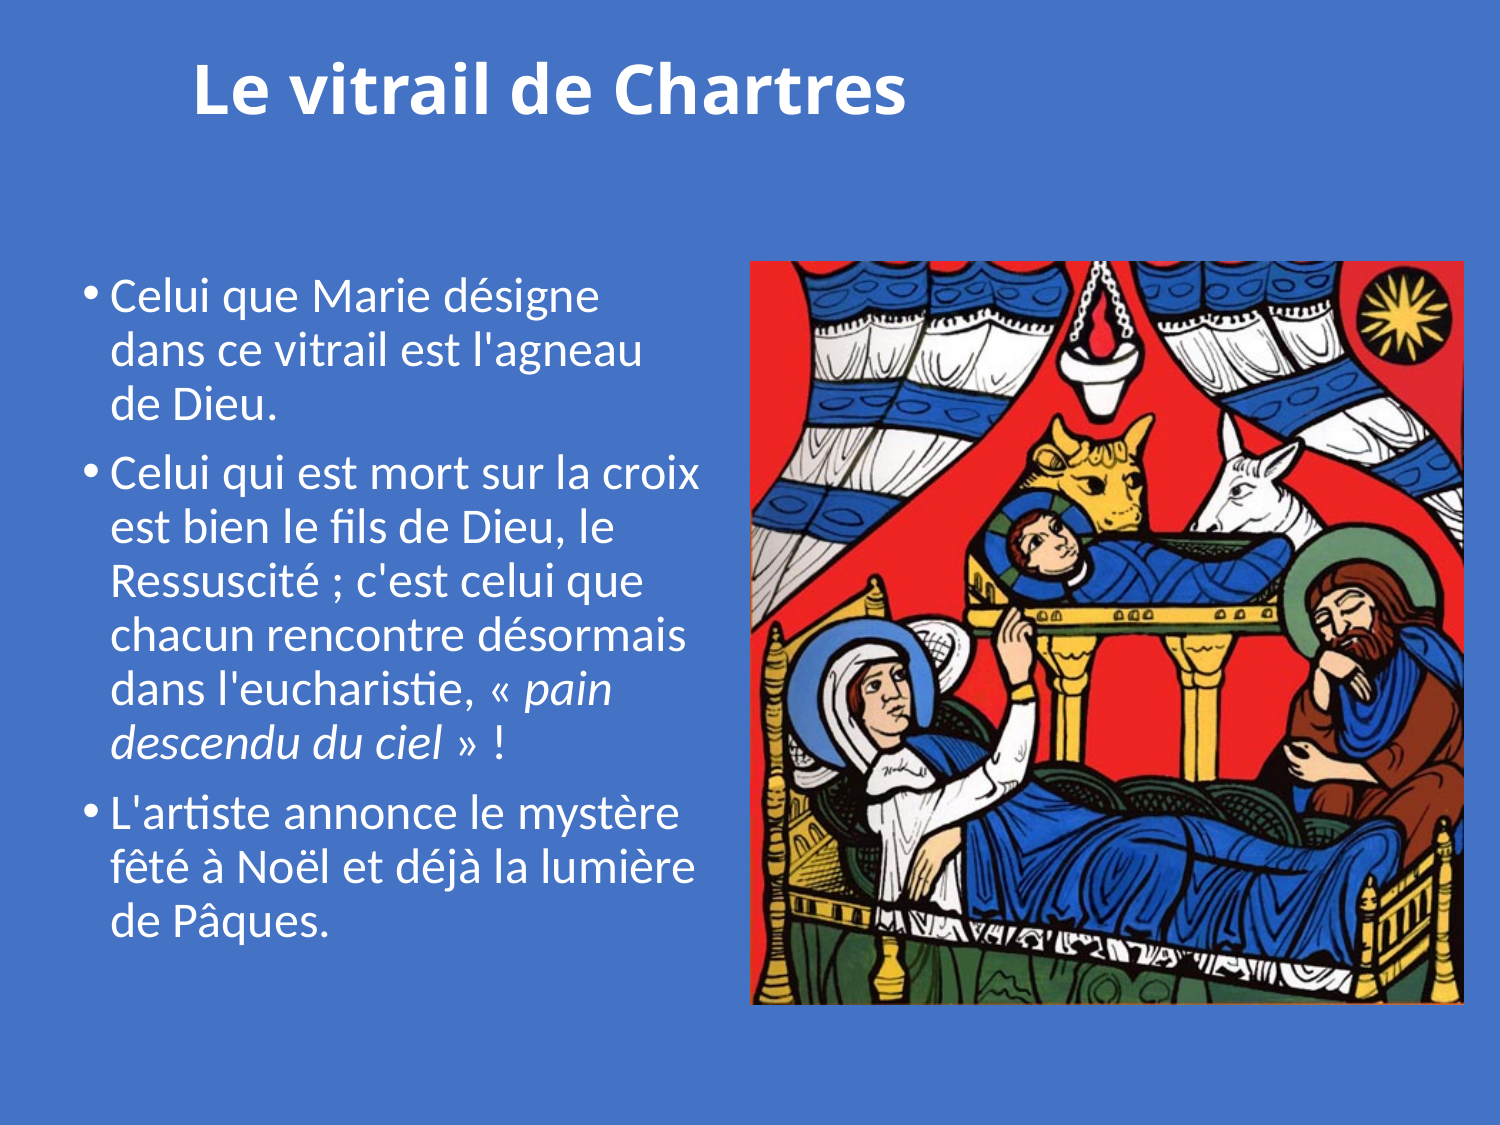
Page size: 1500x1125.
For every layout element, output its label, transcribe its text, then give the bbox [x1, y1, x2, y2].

picture [749, 261, 1464, 1005]
title Le vitrail de Chartres [177, 47, 1445, 235]
list Celui que Marie désigne dans ce vitrail est l'agneau de Dieu. Celui qui est mort sur la croix est bien le fils de Dieu, le Ressuscité ; c'est celui que chacun rencontre désormais dans l'eucharistie, « pain descendu du ciel » ! L'artiste annonce le mystère fêté à Noël et déjà la lumière de Pâques. [67, 261, 720, 1059]
